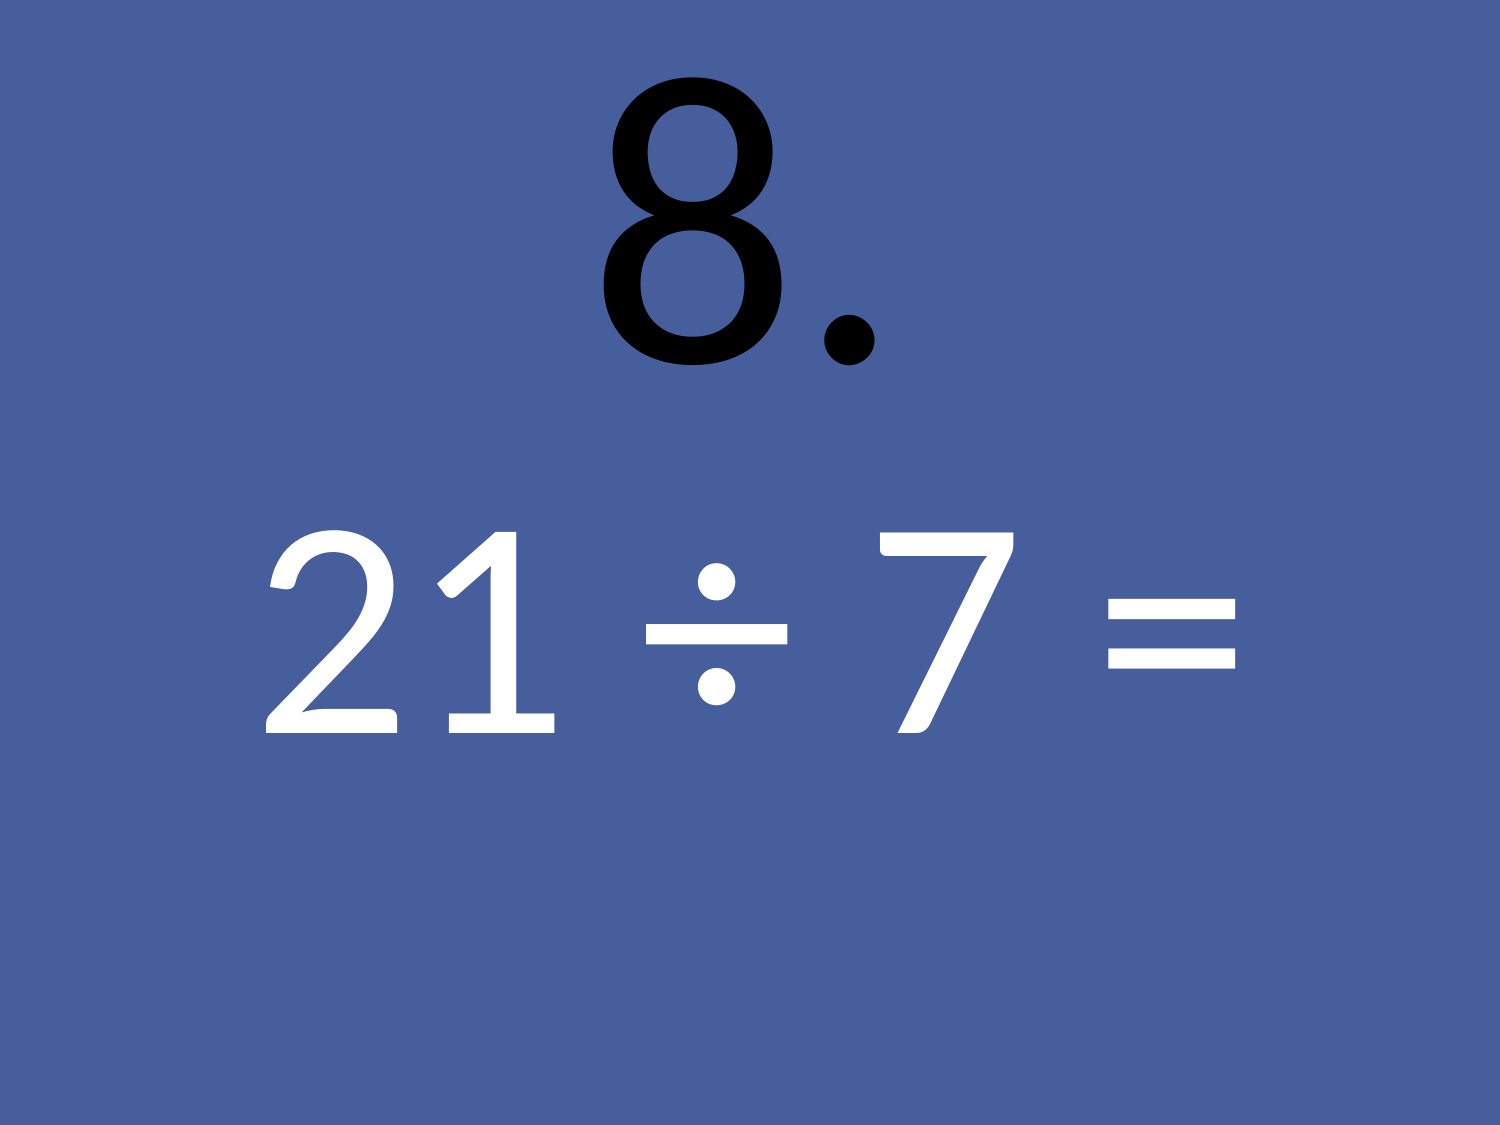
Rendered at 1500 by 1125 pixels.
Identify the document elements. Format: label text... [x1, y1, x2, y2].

title 21 ÷ 7 = [76, 468, 1427, 750]
text_box 8. [70, 54, 1421, 337]
